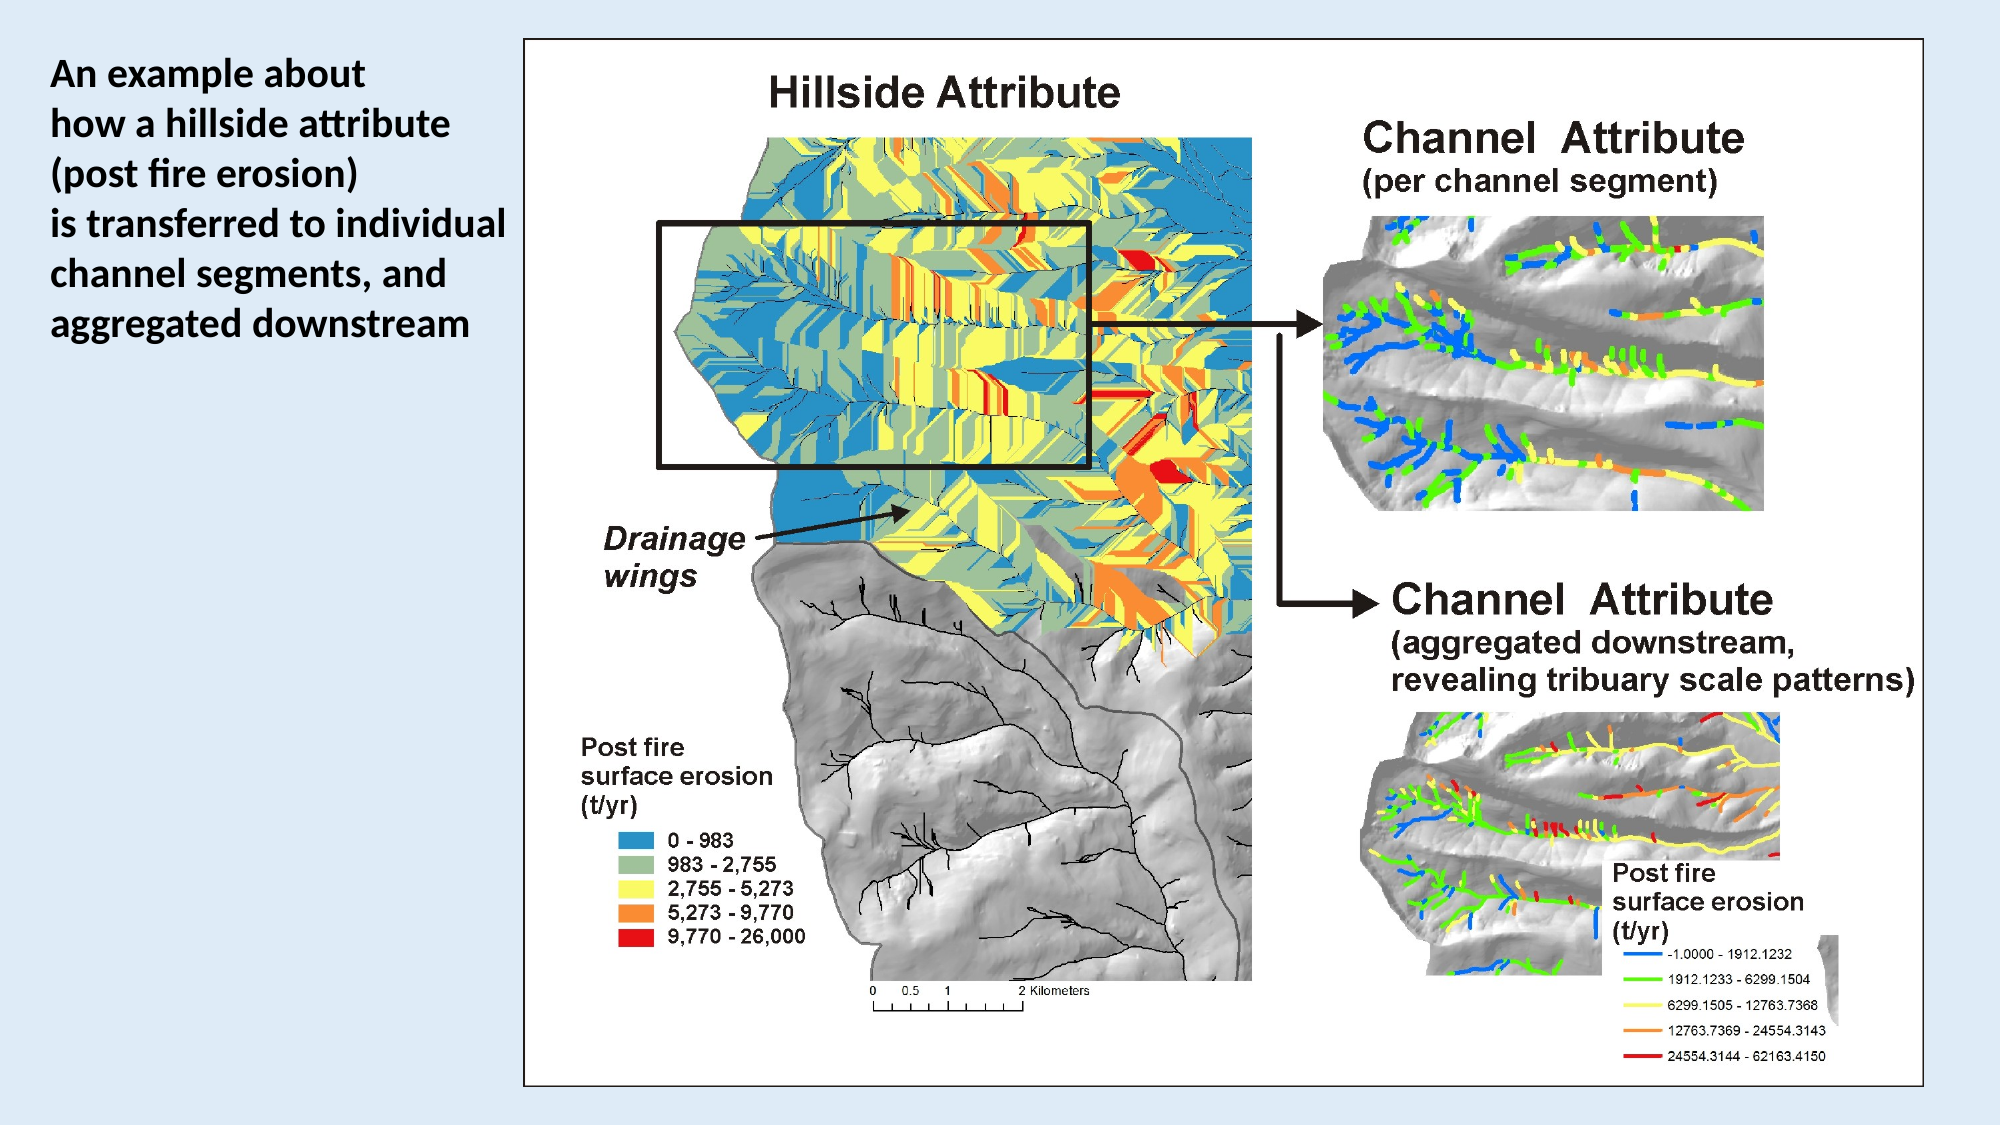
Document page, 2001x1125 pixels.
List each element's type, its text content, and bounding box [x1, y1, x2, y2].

picture [523, 37, 1924, 1087]
text_box An example about how a hillside attribute (post fire erosion) is transferred to individual channel segments, and aggregated downstream [35, 38, 522, 353]
